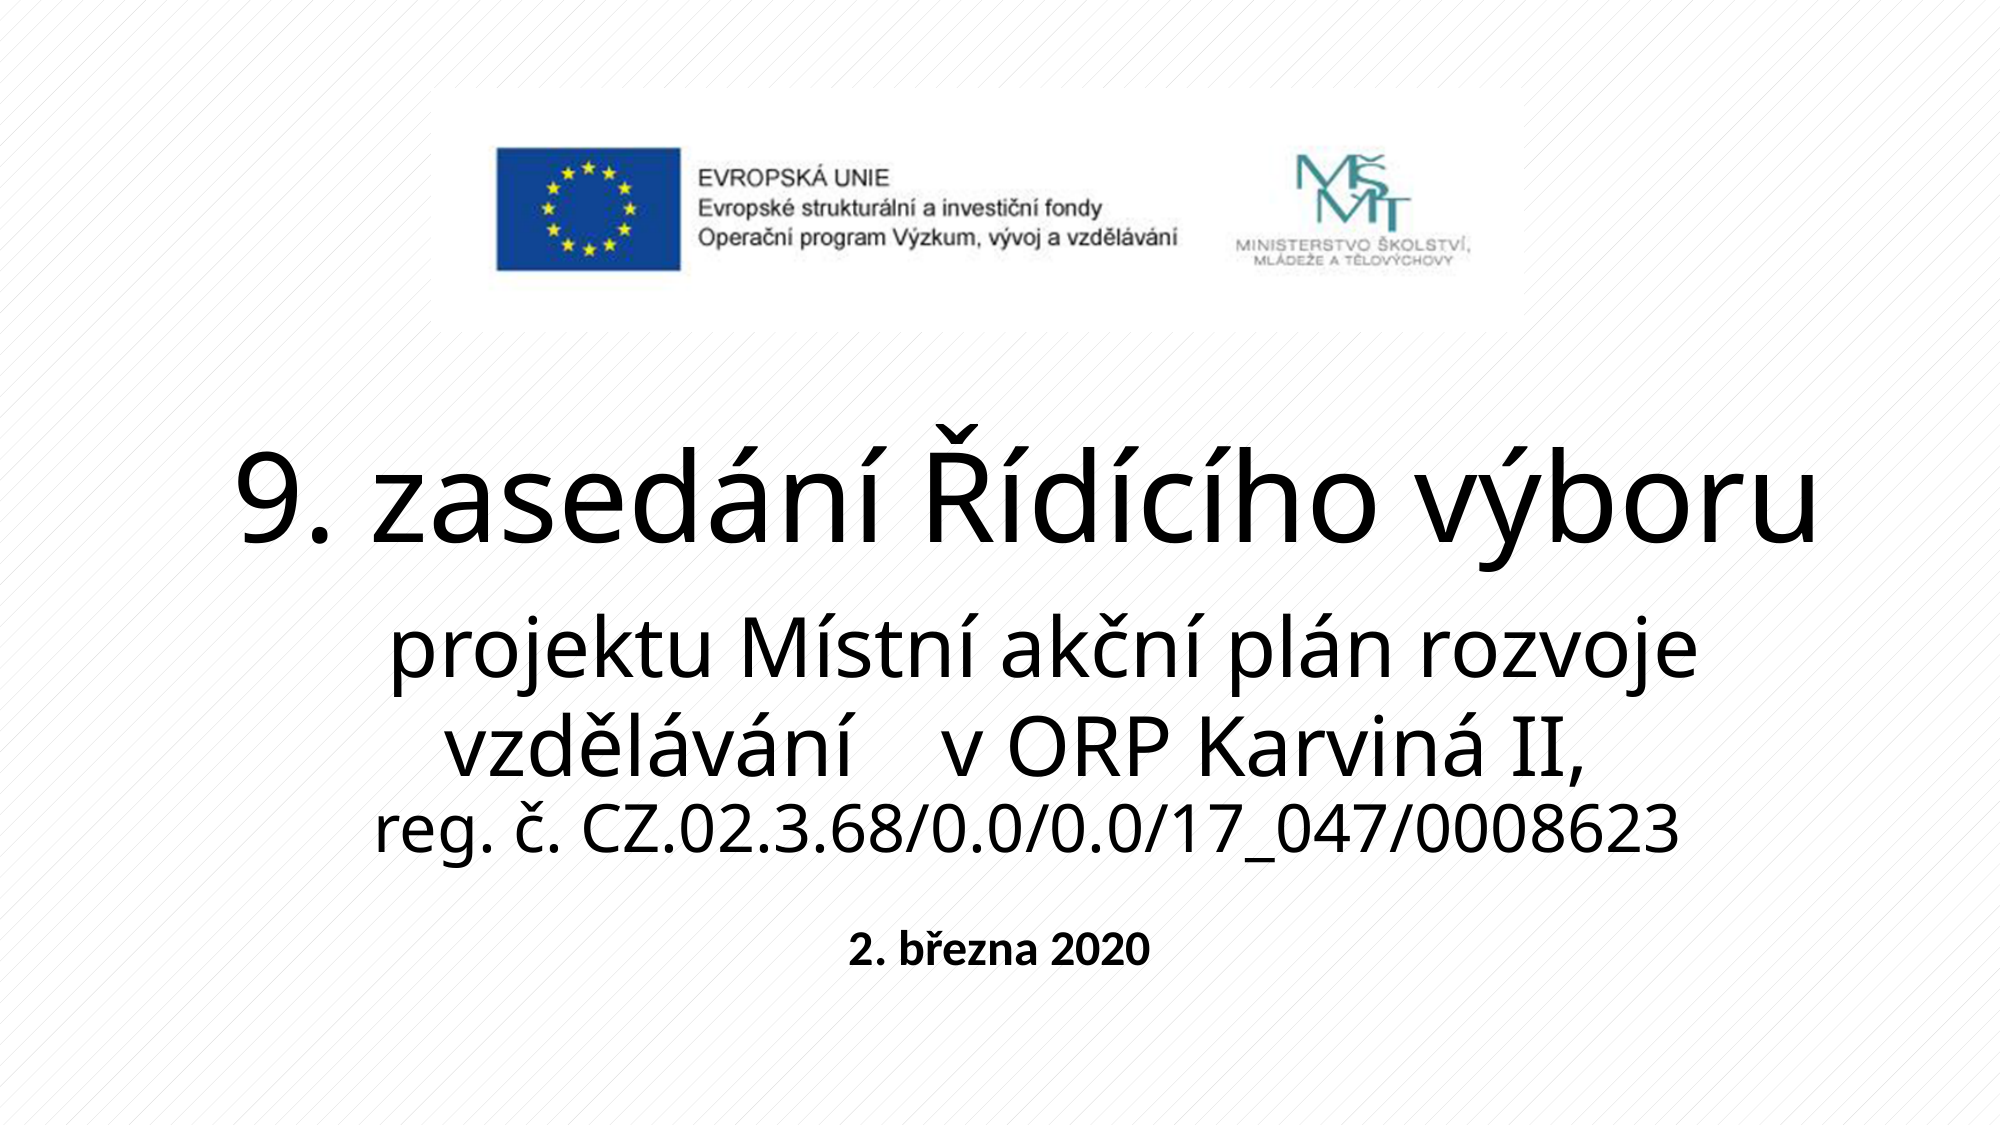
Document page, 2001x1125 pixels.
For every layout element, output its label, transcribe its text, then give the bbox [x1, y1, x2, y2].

picture [431, 88, 1524, 333]
title 9. zasedání Řídícího výboru projektu Místní akční plán rozvoje vzdělávání v ORP Karviná II, reg. č. CZ.02.3.68/0.0/0.0/17_047/0008623 [213, 250, 1844, 875]
subtitle 2. března 2020 [249, 914, 1750, 1039]
